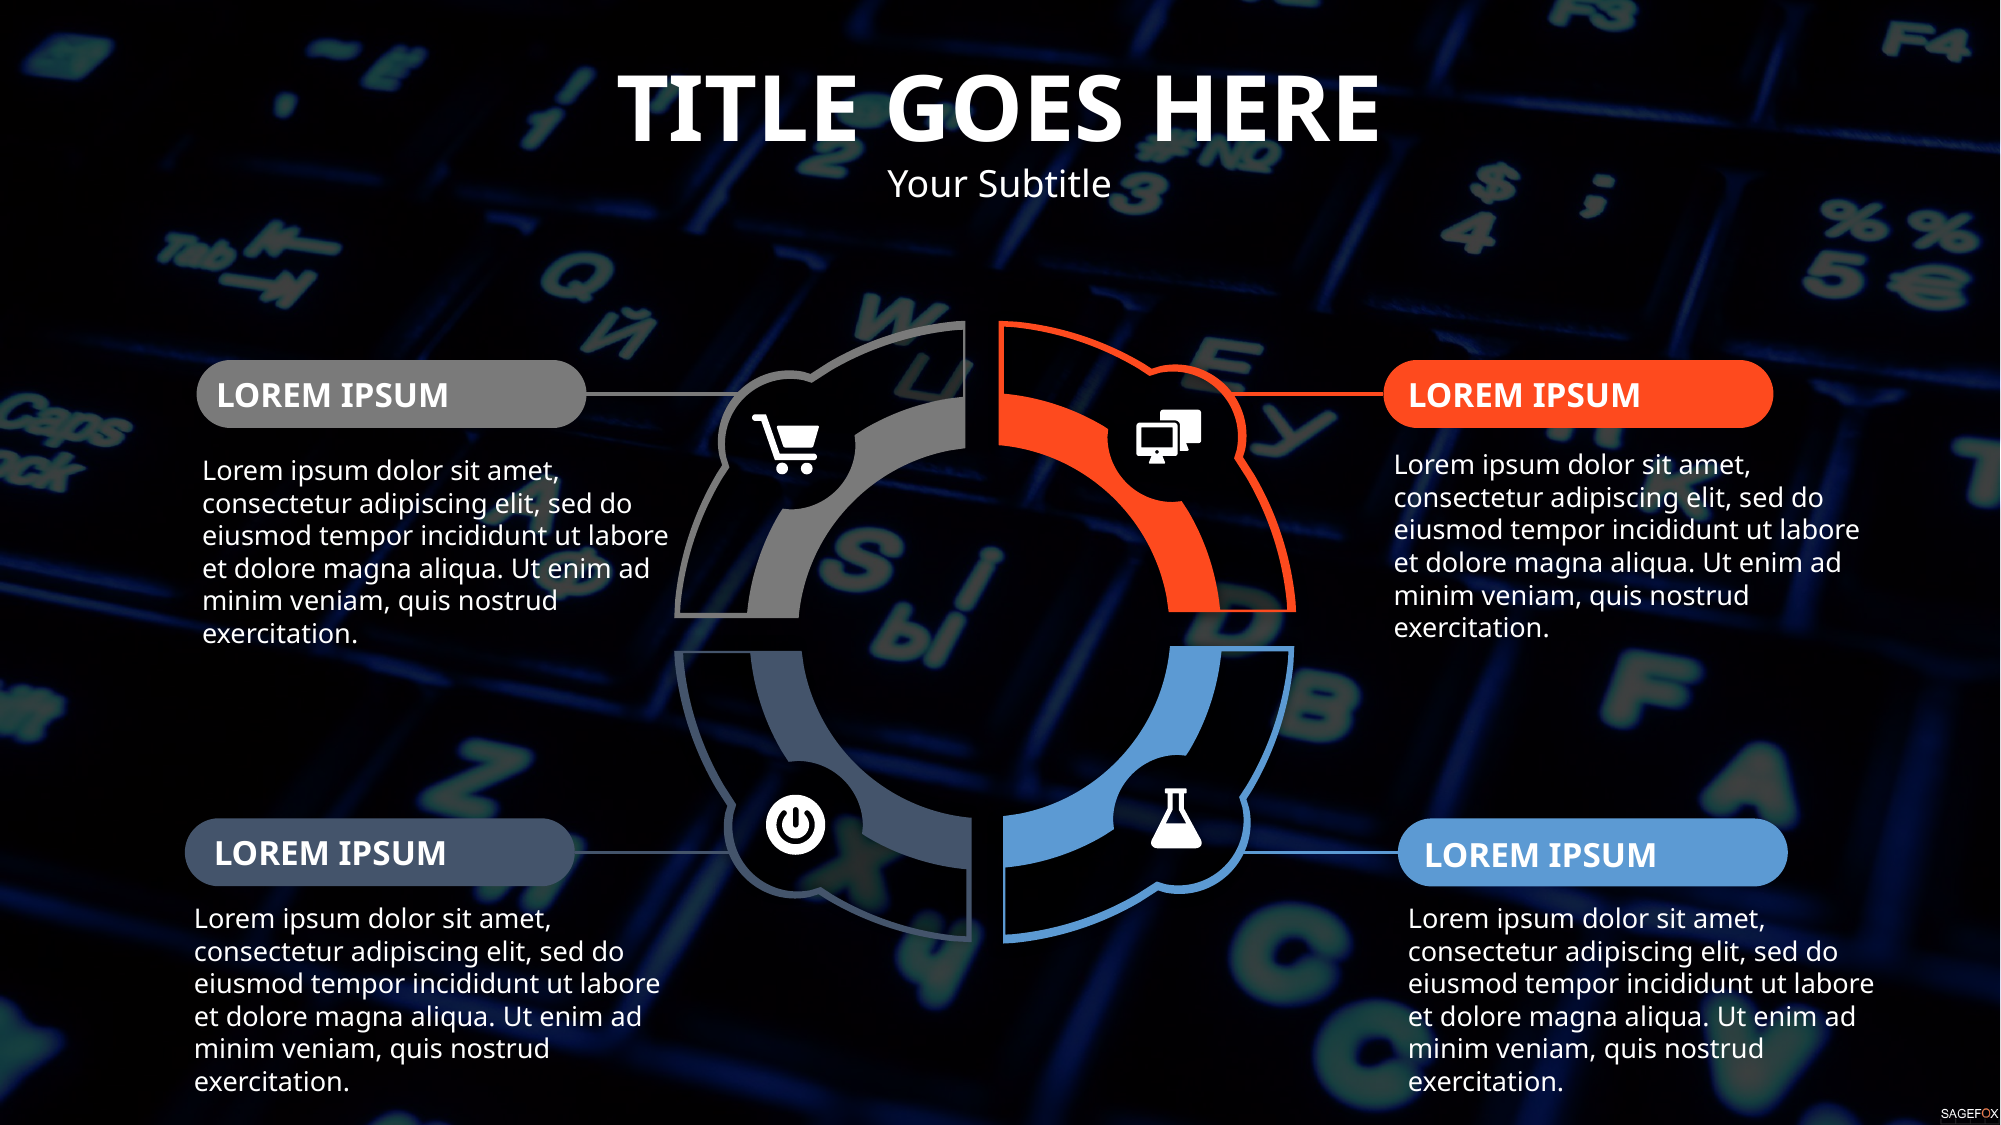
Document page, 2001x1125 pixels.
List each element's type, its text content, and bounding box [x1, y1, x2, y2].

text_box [184, 818, 730, 887]
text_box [196, 359, 742, 428]
text_box Lorem ipsum dolor sit amet, consectetur adipiscing elit, sed do eiusmod tempor incididunt ut labore et dolore magna aliqua. Ut enim ad minim veniam, quis nostrud exercitation. [1383, 442, 1895, 648]
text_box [999, 649, 1298, 941]
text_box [671, 323, 969, 616]
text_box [998, 320, 1297, 613]
picture [0, 0, 2001, 1125]
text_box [1136, 409, 1202, 464]
text_box Lorem ipsum dolor sit amet, consectetur adipiscing elit, sed do eiusmod tempor incididunt ut labore et dolore magna aliqua. Ut enim ad minim veniam, quis nostrud exercitation. [192, 448, 704, 654]
text_box TITLE GOES HERE Your Subtitle [548, 42, 1452, 212]
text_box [752, 414, 819, 475]
text_box Lorem ipsum dolor sit amet, consectetur adipiscing elit, sed do eiusmod tempor incididunt ut labore et dolore magna aliqua. Ut enim ad minim veniam, quis nostrud exercitation. [1397, 896, 1910, 1102]
text_box Lorem ipsum dolor sit amet, consectetur adipiscing elit, sed do eiusmod tempor incididunt ut labore et dolore magna aliqua. Ut enim ad minim veniam, quis nostrud exercitation. [184, 896, 696, 1102]
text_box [1242, 818, 1788, 887]
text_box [674, 650, 972, 943]
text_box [1228, 359, 1774, 428]
